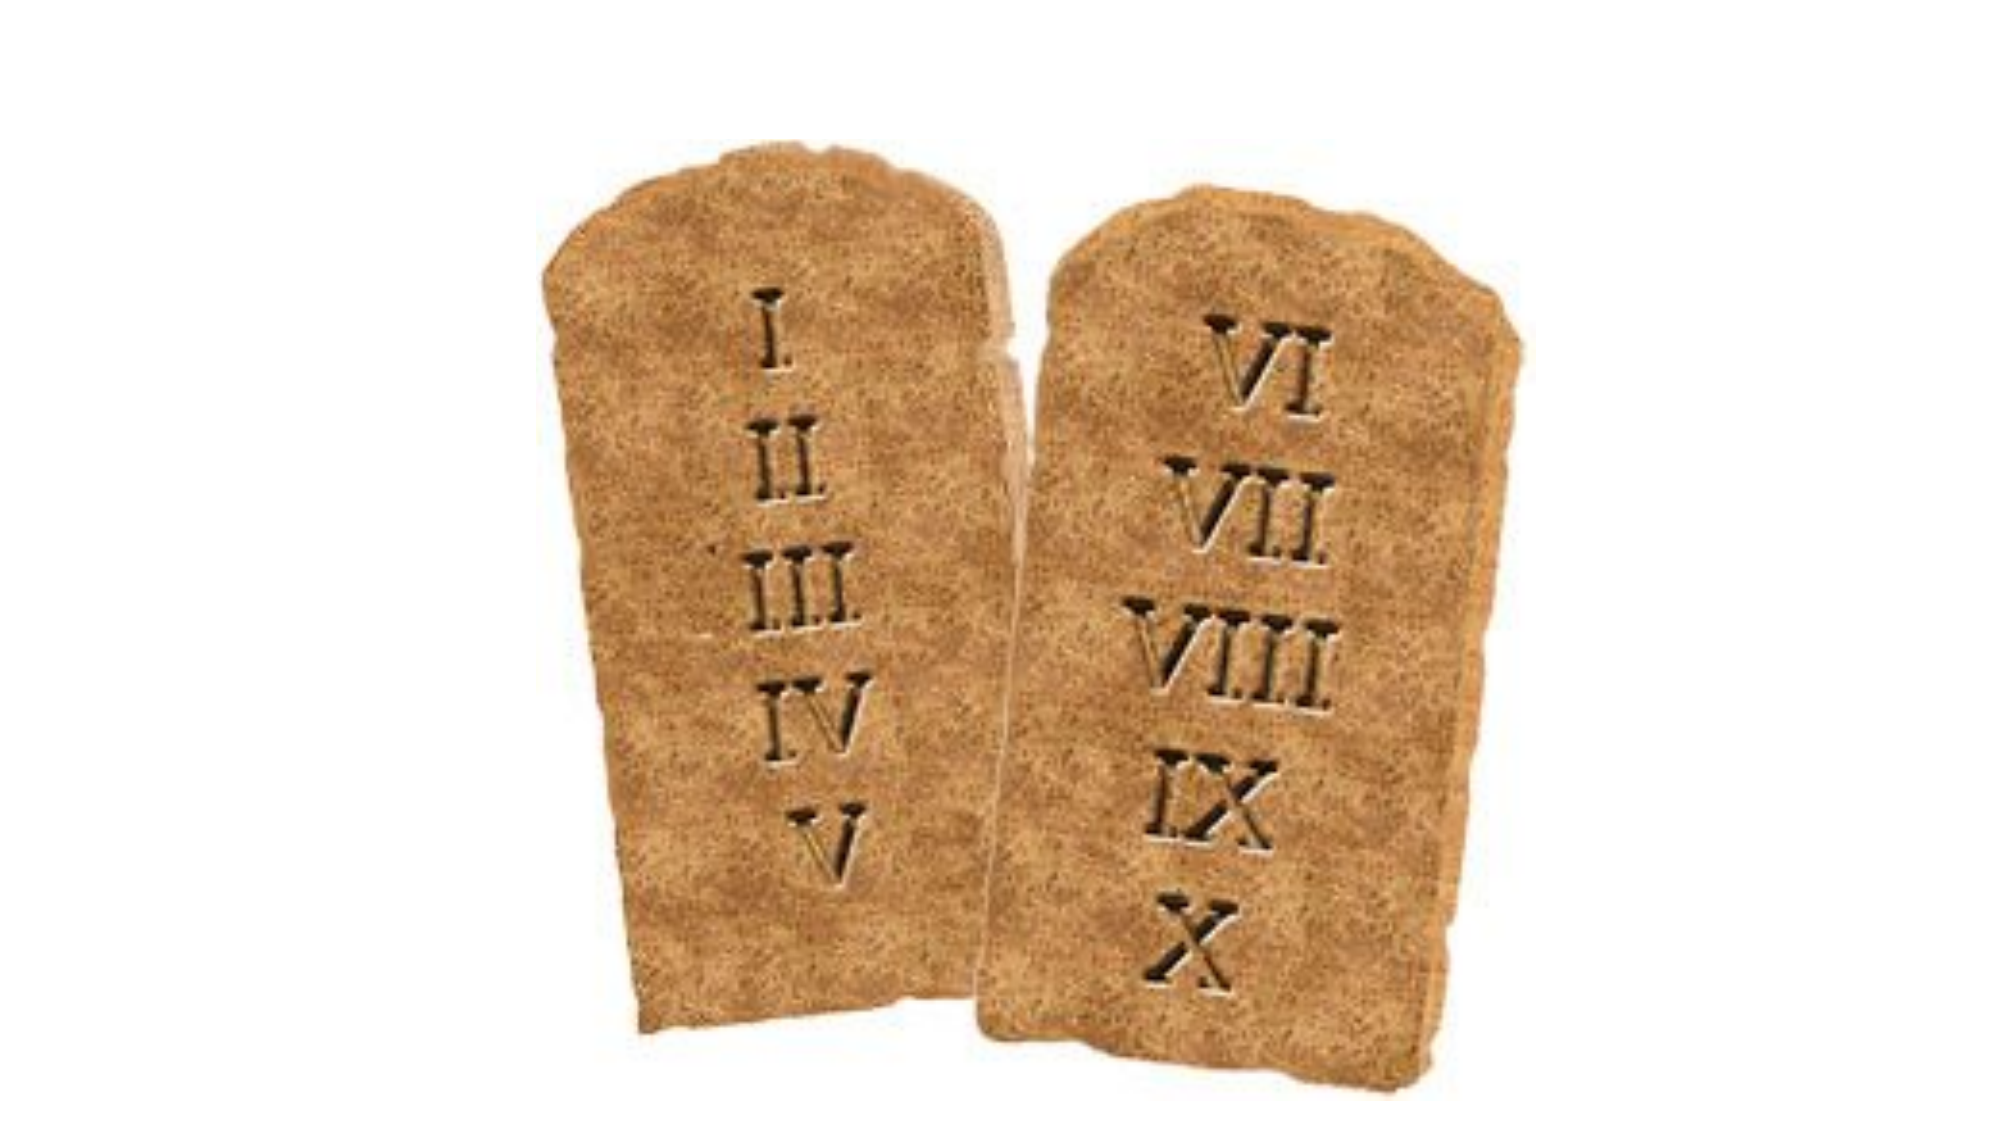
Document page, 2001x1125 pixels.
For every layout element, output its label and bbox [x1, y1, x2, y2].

picture [536, 139, 1536, 1101]
